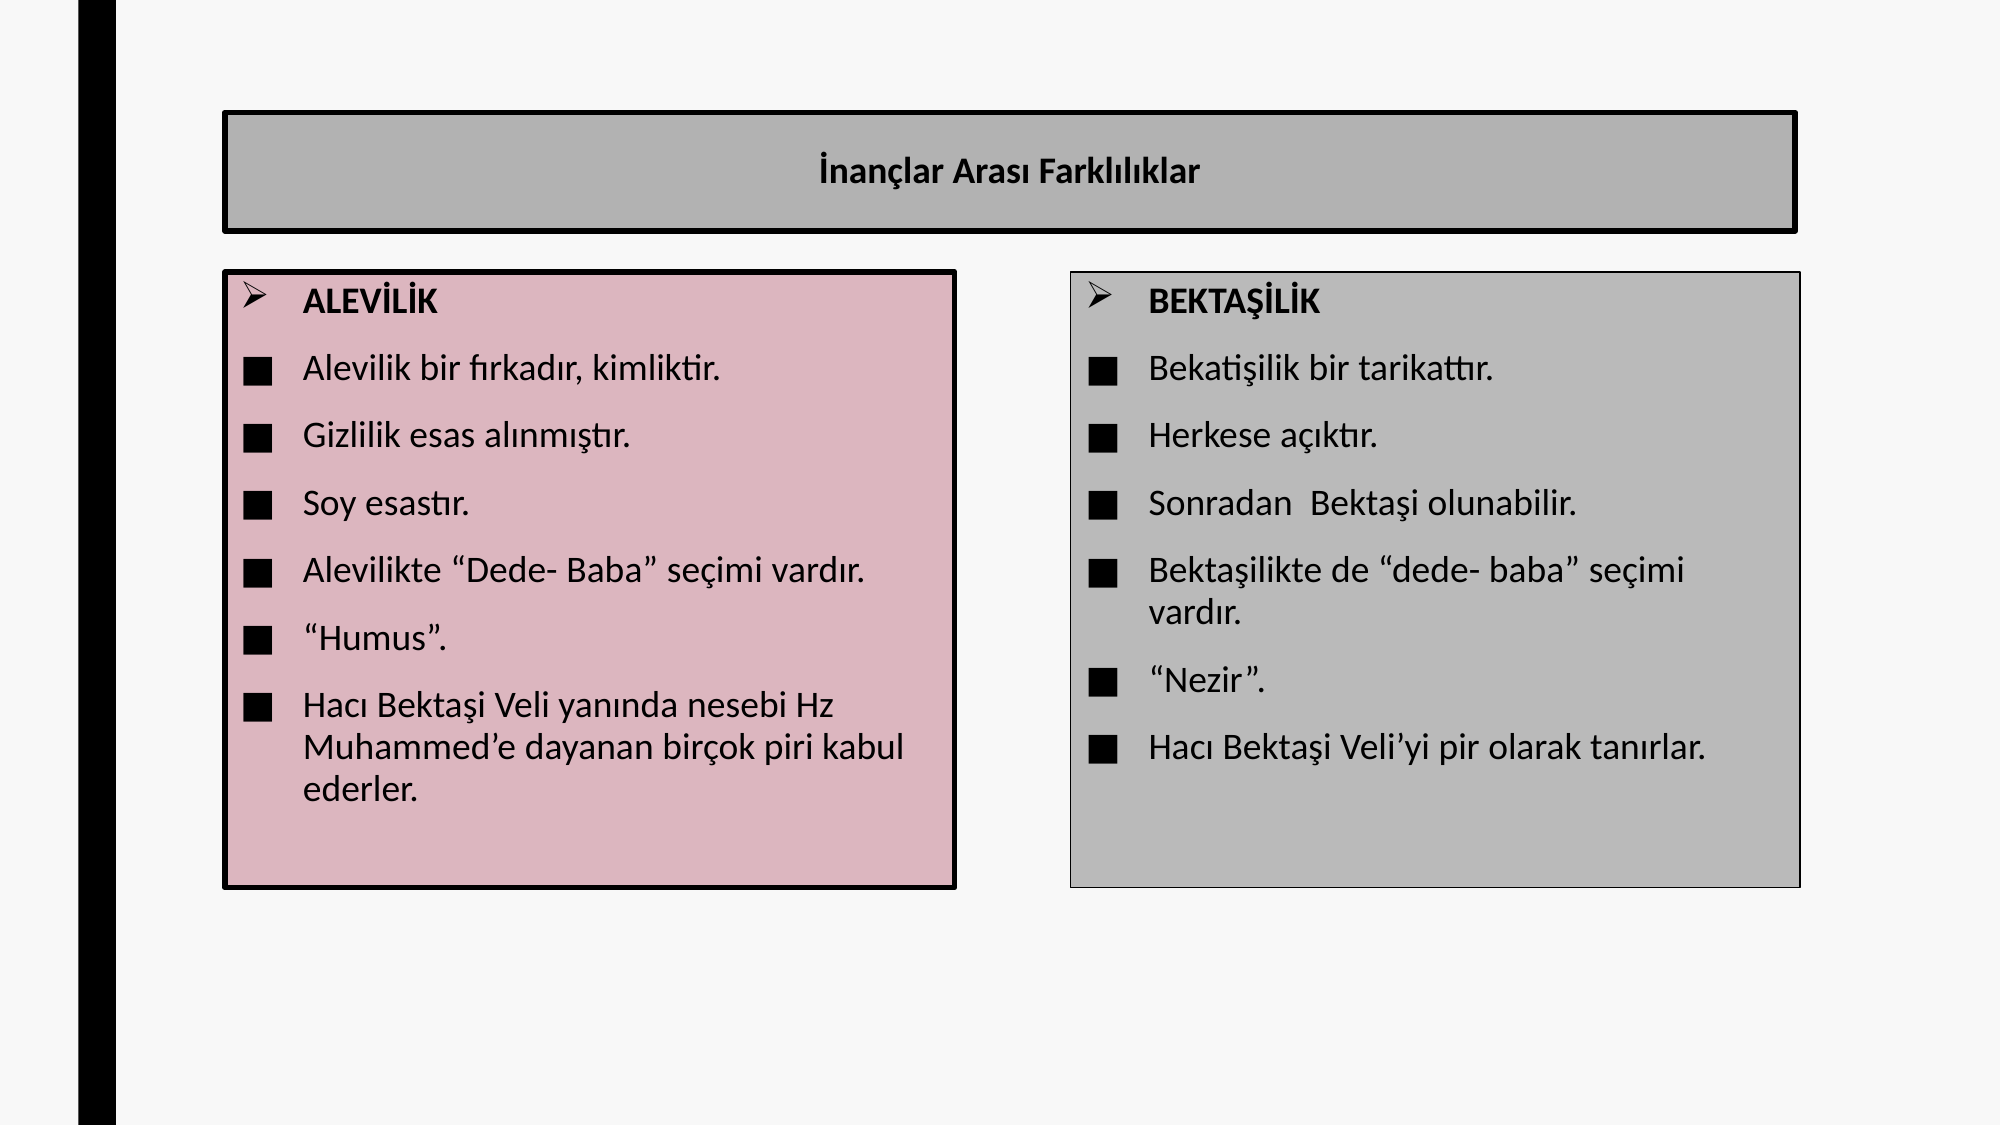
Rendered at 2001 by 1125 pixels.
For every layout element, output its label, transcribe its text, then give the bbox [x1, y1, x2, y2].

list ALEVİLİK Alevilik bir fırkadır, kimliktir. Gizlilik esas alınmıştır. Soy esastır. Alevilikte “Dede- Baba” seçimi vardır. “Humus”. Hacı Bektaşi Veli yanında nesebi Hz Muhammed’e dayanan birçok piri kabul ederler. [222, 269, 957, 890]
title İnançlar Arası Farklılıklar [222, 110, 1798, 234]
list BEKTAŞİLİK Bekatişilik bir tarikattır. Herkese açıktır. Sonradan Bektaşi olunabilir. Bektaşilikte de “dede- baba” seçimi vardır. “Nezir”. Hacı Bektaşi Veli’yi pir olarak tanırlar. [1070, 271, 1801, 888]
